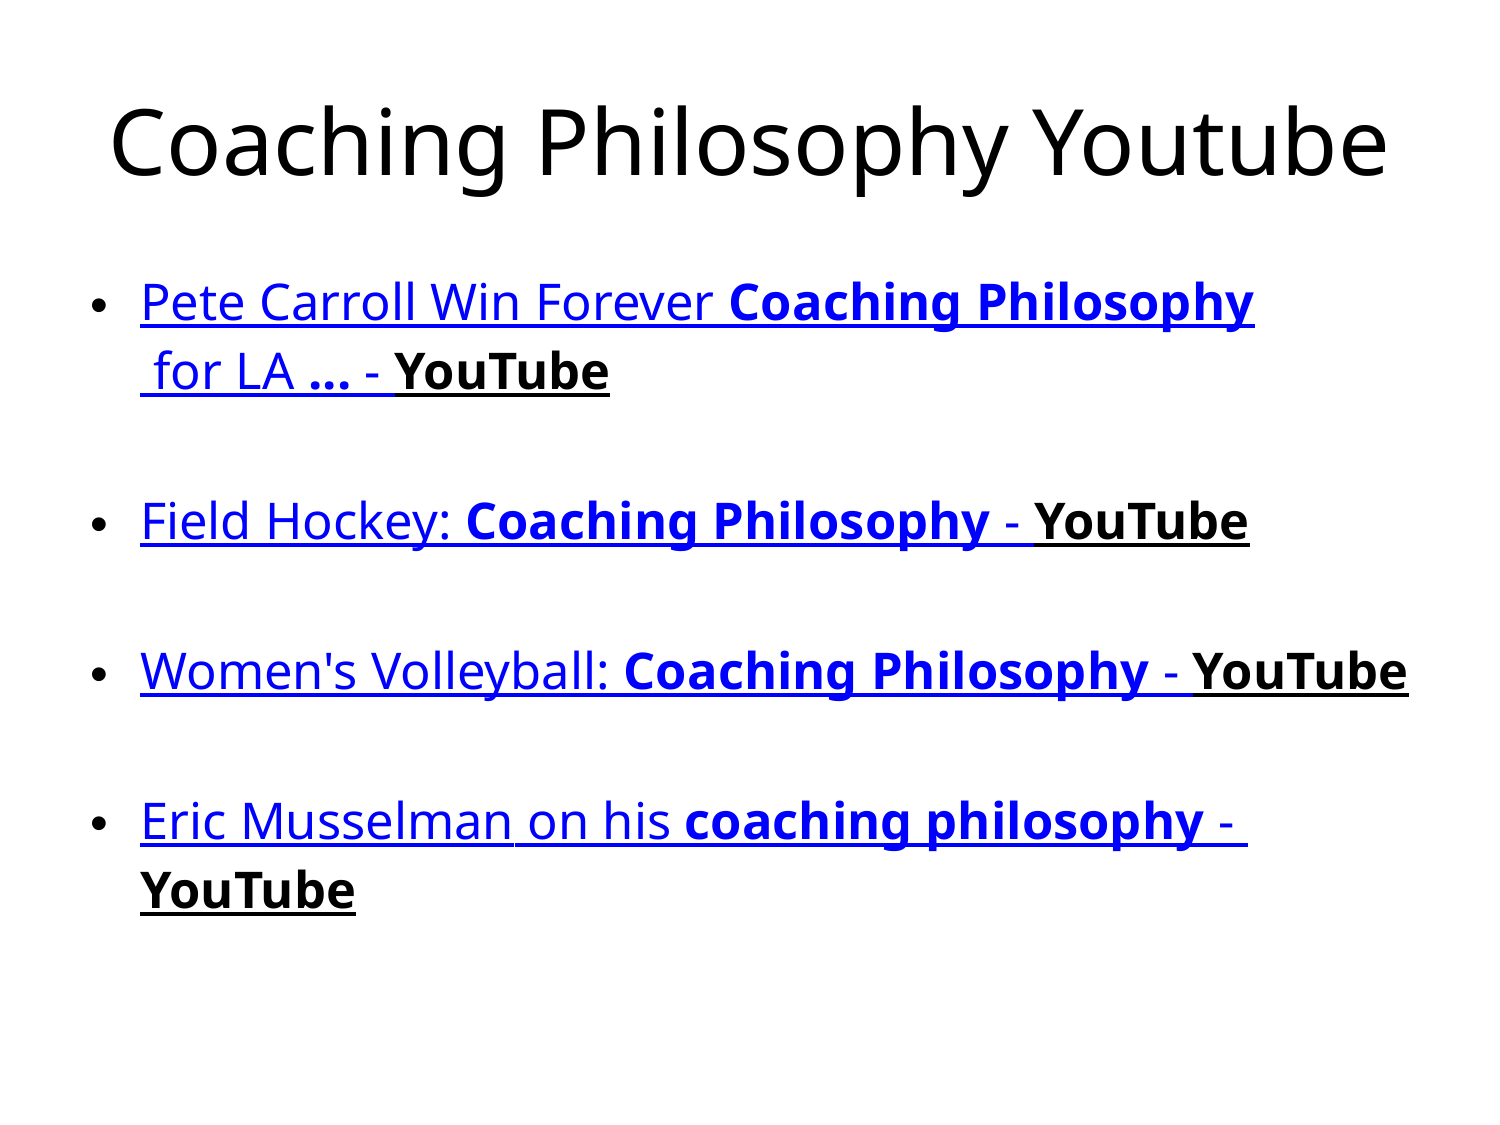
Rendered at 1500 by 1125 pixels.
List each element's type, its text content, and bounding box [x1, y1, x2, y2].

title Coaching Philosophy Youtube [75, 45, 1425, 233]
list Pete Carroll Win Forever Coaching Philosophy for LA ... - YouTube Field Hockey: Coaching Philosophy - YouTube Women's Volleyball: Coaching Philosophy - YouTube Eric Musselman on his coaching philosophy - YouTube [75, 262, 1425, 1005]
